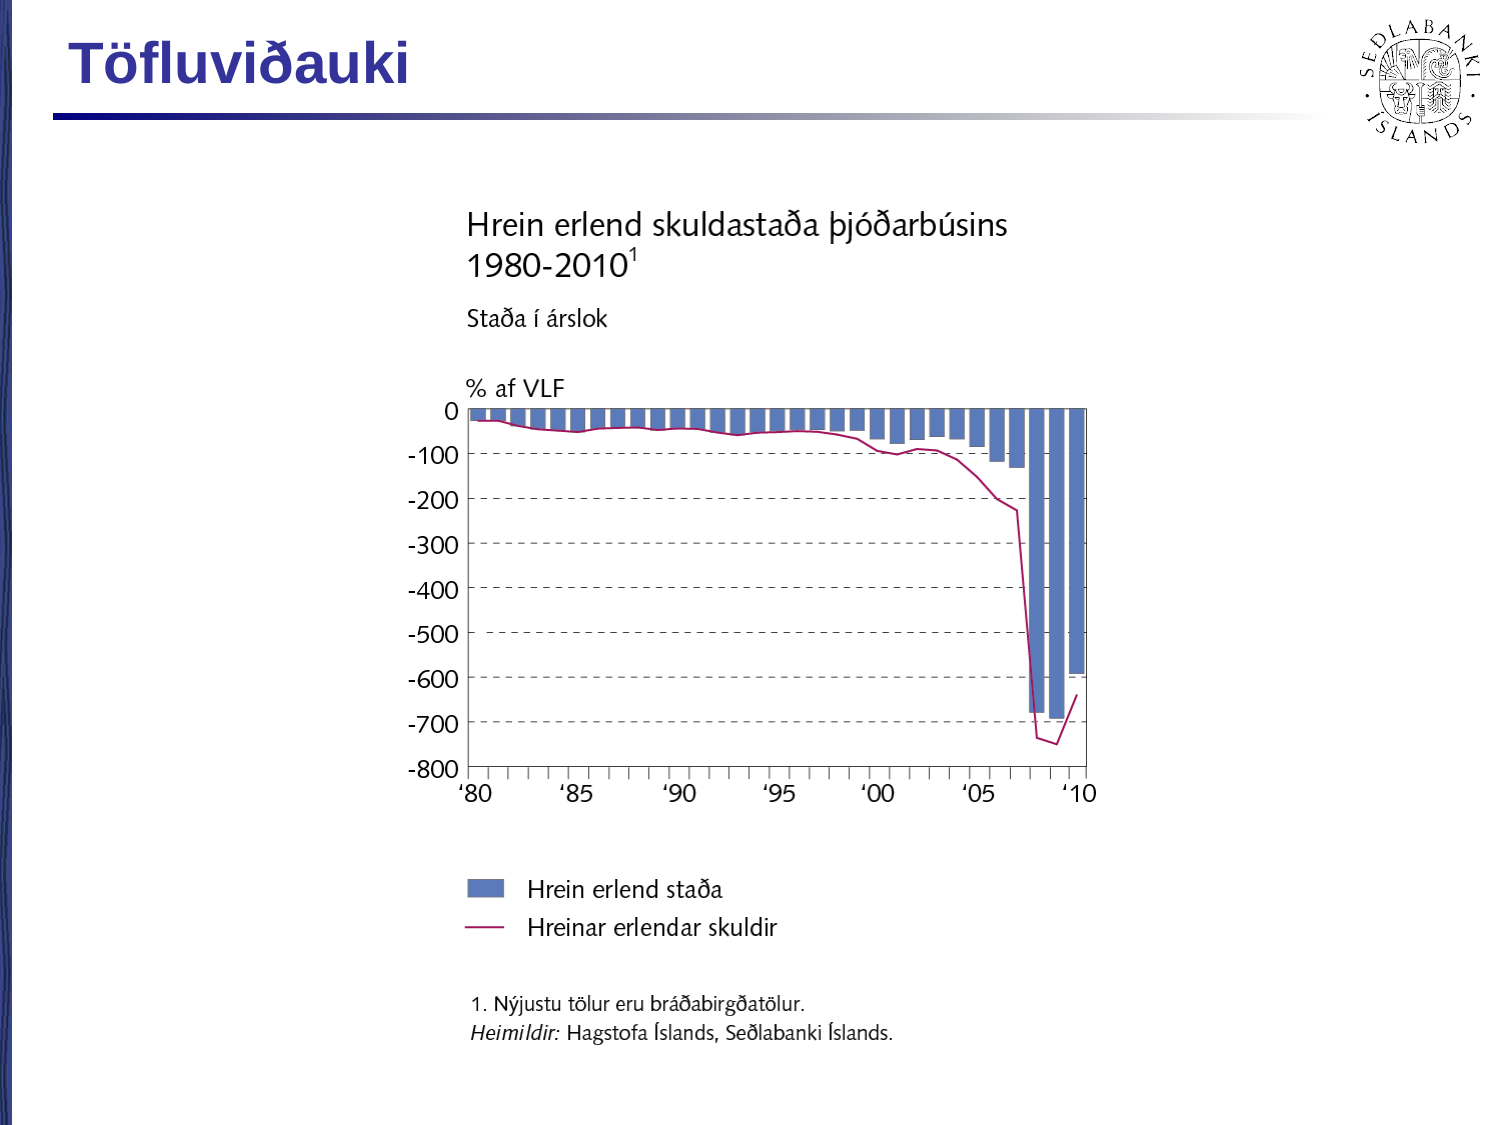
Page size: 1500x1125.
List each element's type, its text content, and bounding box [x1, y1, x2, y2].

picture [1357, 18, 1482, 149]
picture [407, 207, 1096, 1046]
picture [0, 0, 12, 1125]
title Töfluviðauki [52, 10, 1330, 111]
